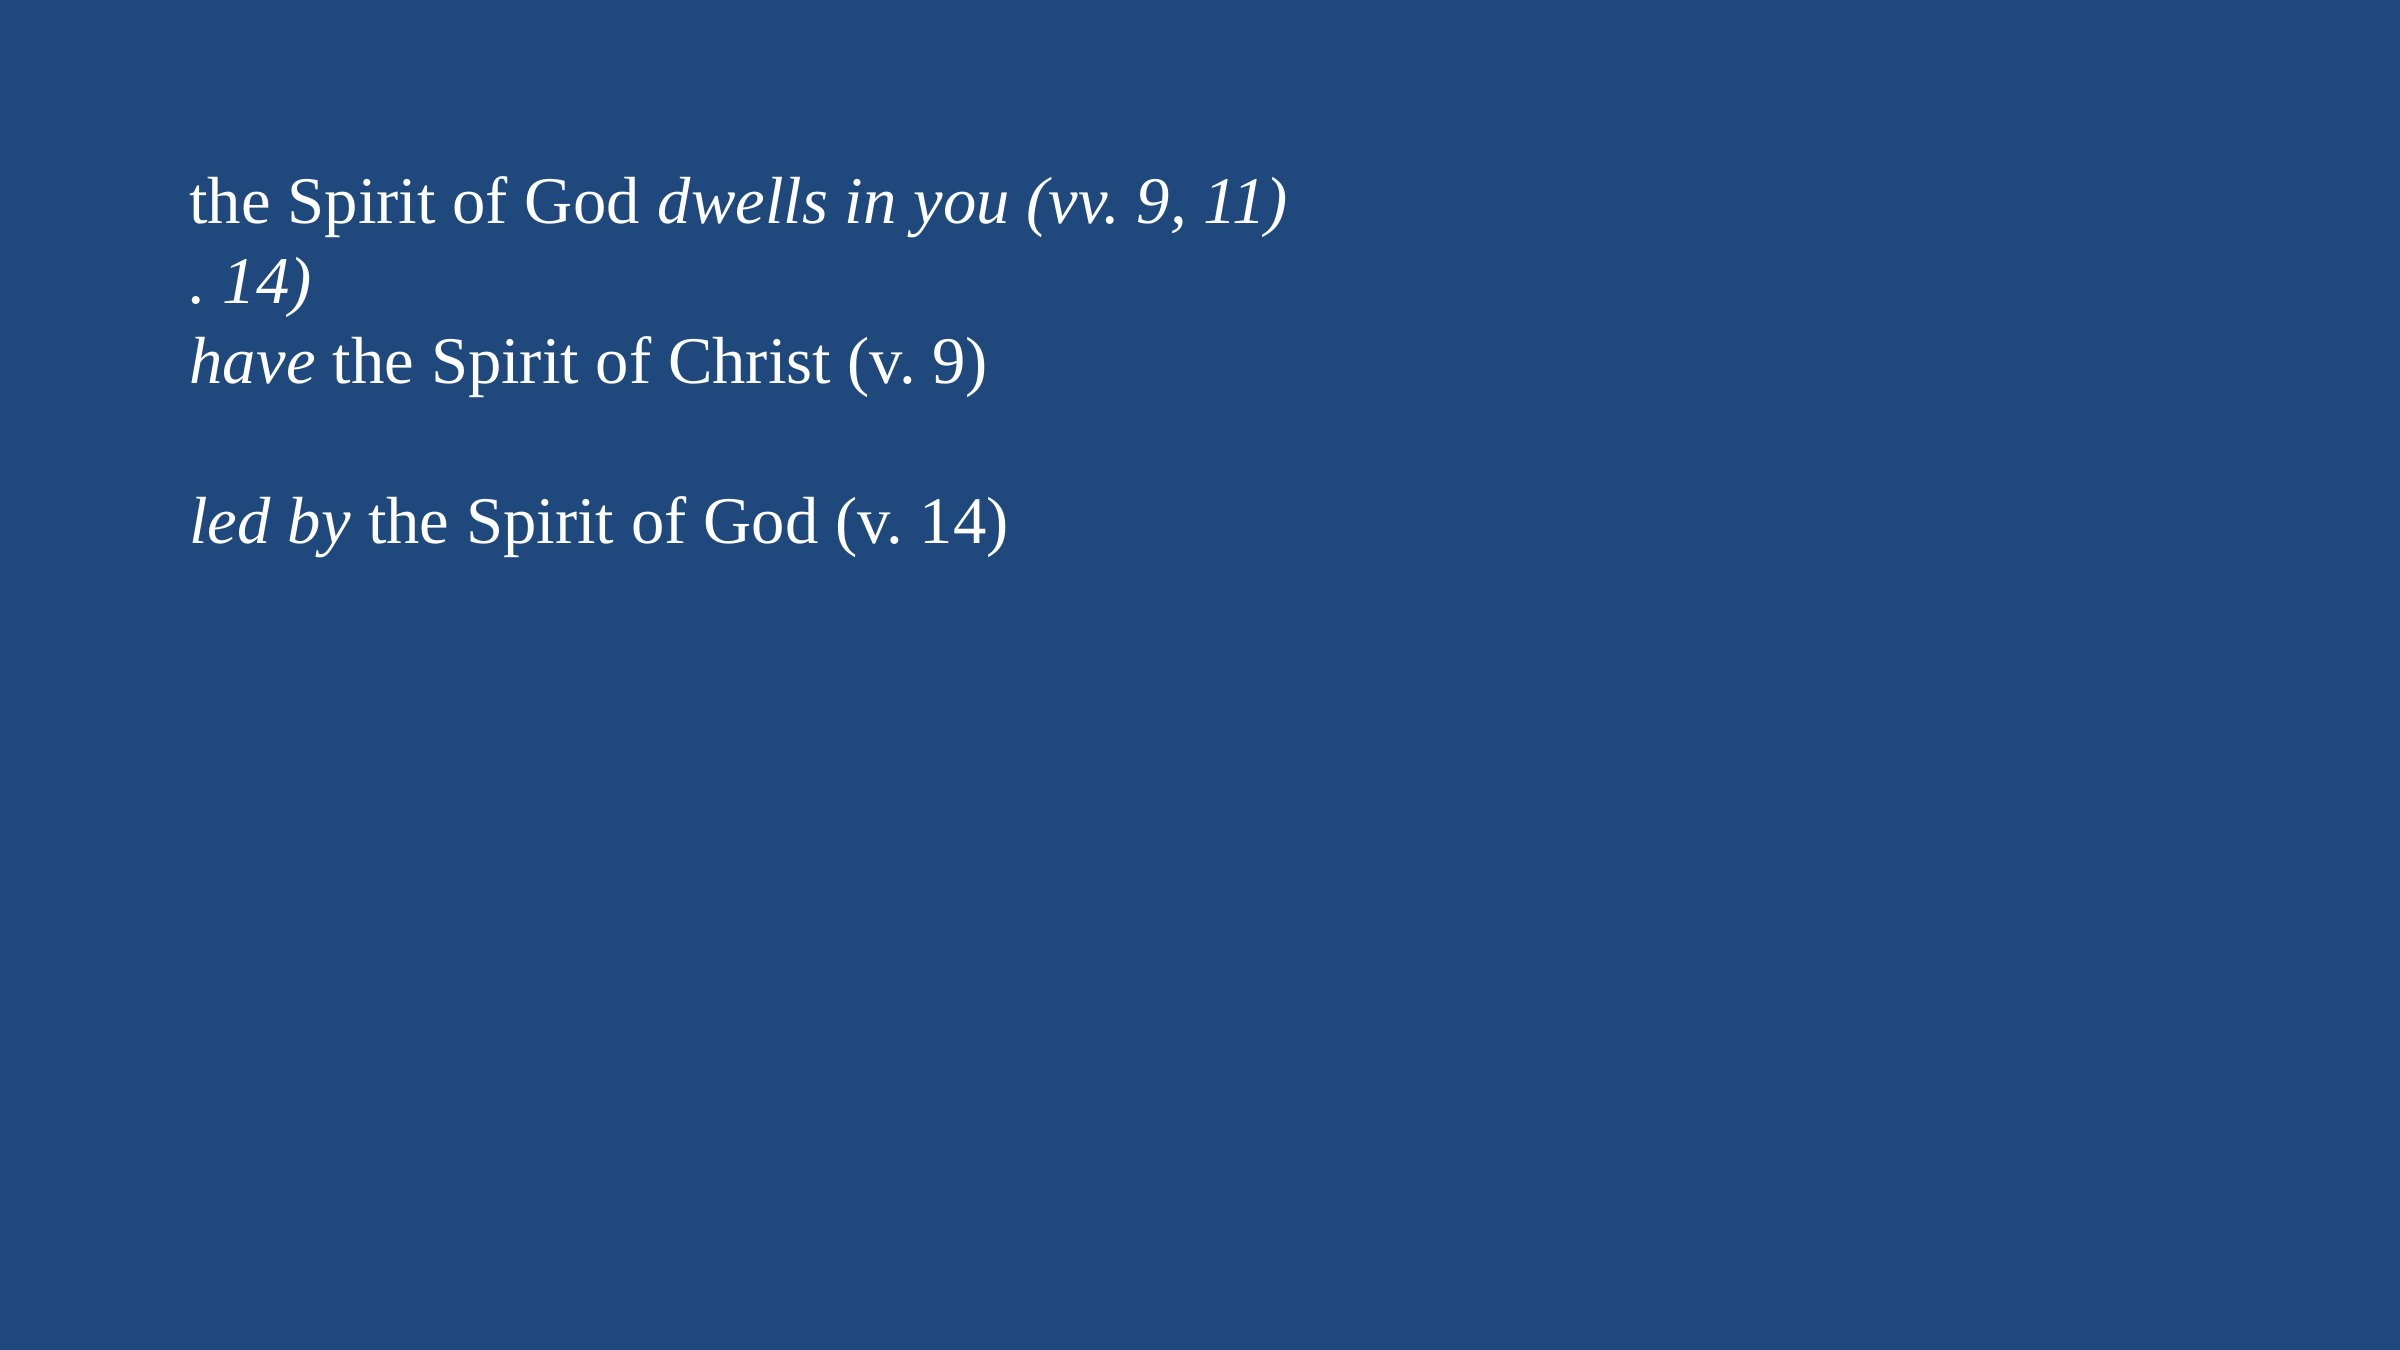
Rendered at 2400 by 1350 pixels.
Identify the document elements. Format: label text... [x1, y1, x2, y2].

text_box the Spirit of God dwells in you (vv. 9, 11) . 14) have the Spirit of Christ (v. 9) led by the Spirit of God (v. 14) [174, 149, 2213, 645]
